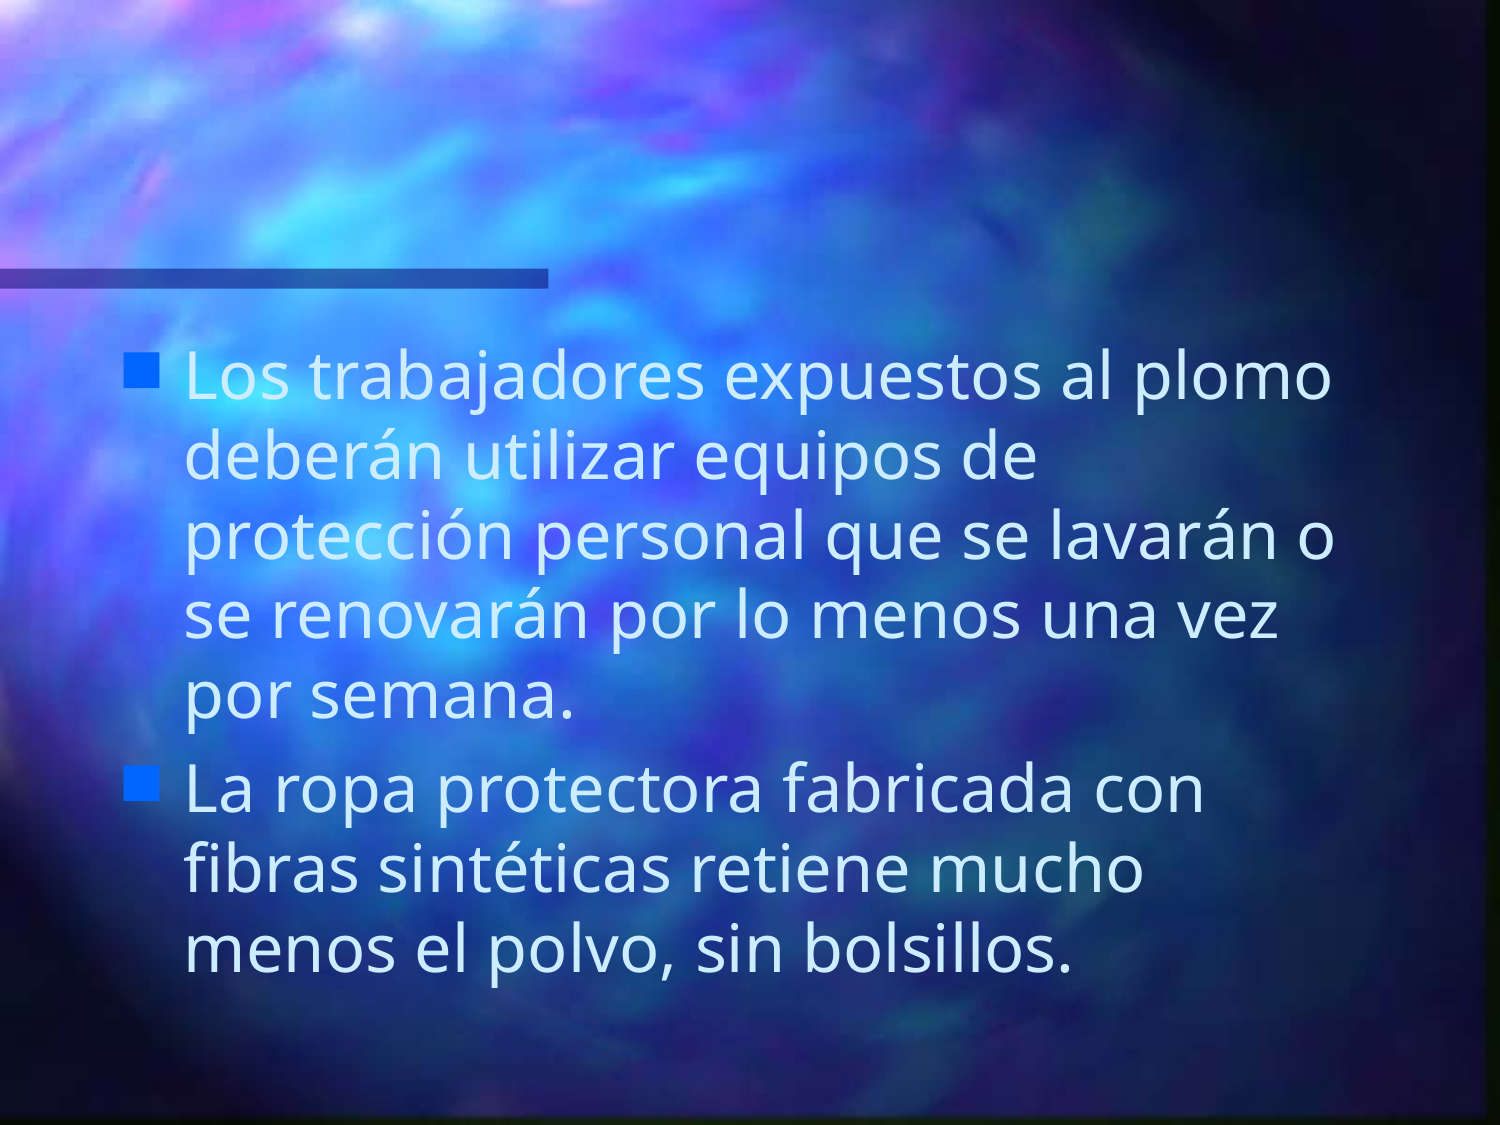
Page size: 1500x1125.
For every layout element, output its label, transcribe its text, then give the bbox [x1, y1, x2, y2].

list Los trabajadores expuestos al plomo deberán utilizar equipos de protección personal que se lavarán o se renovarán por lo menos una vez por semana. La ropa protectora fabricada con fibras sintéticas retiene mucho menos el polvo, sin bolsillos. [112, 324, 1388, 1001]
picture [0, 0, 1500, 1125]
